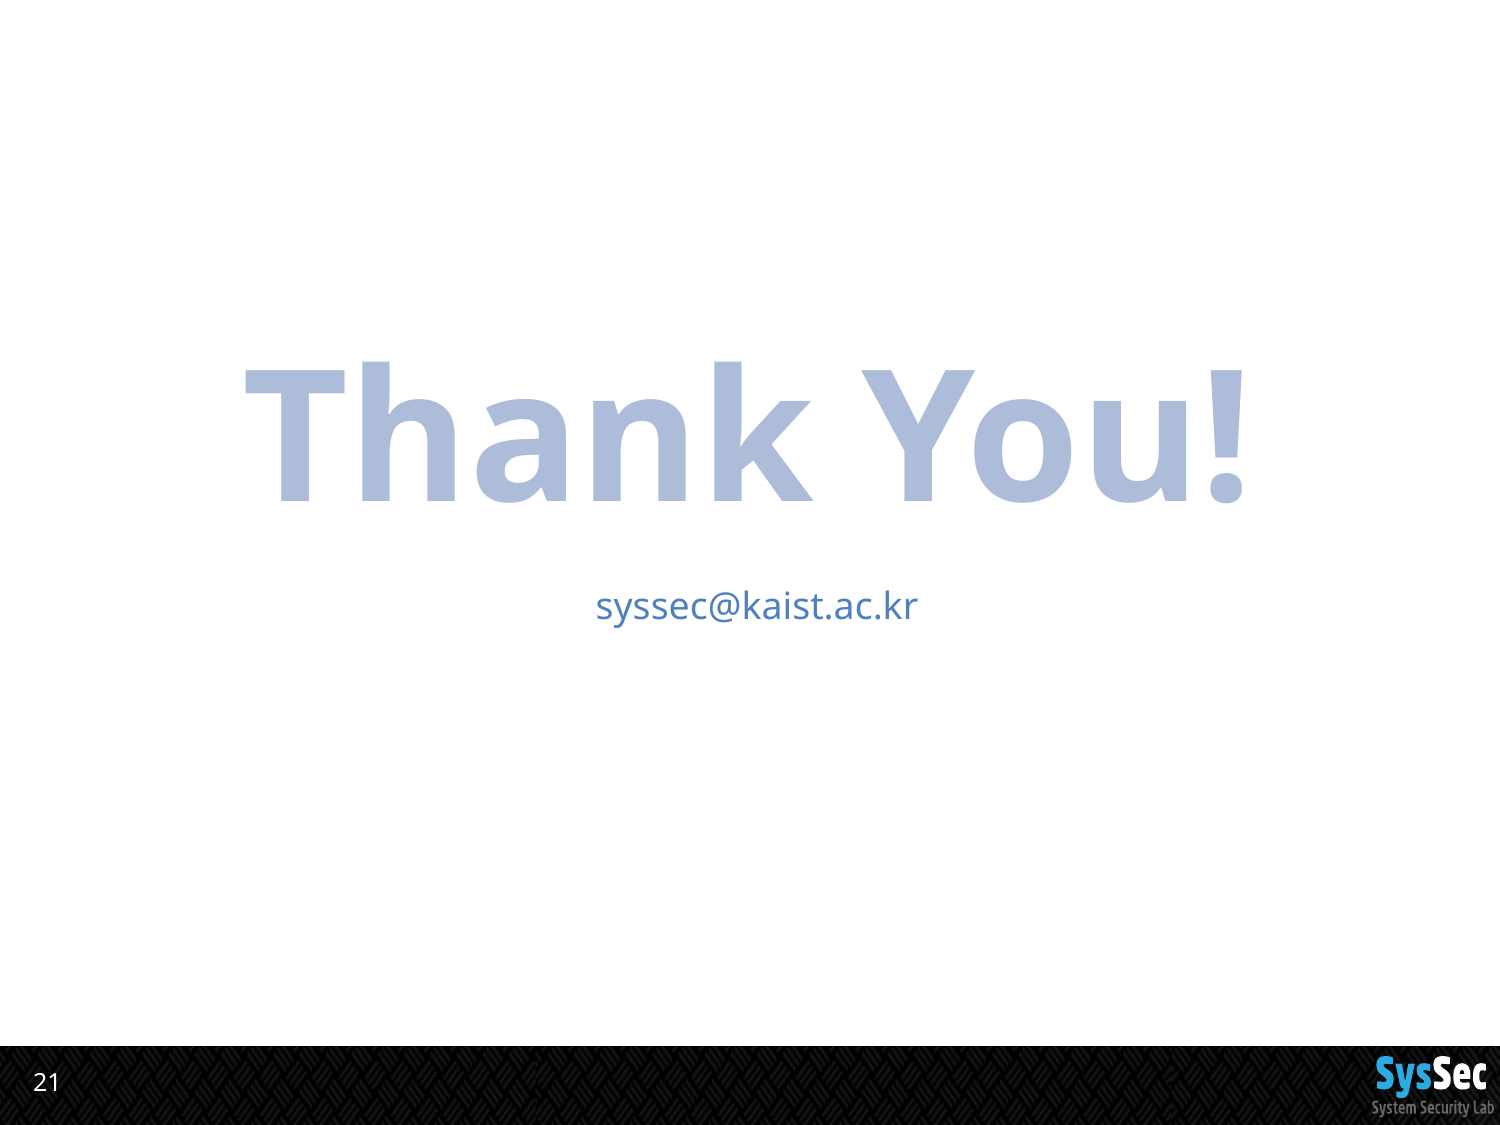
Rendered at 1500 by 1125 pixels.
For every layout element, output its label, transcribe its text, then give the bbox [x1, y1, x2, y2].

text_box Thank You! [64, 310, 1432, 546]
slide_number 21 [5, 1053, 77, 1114]
text_box syssec@kaist.ac.kr [580, 574, 934, 634]
